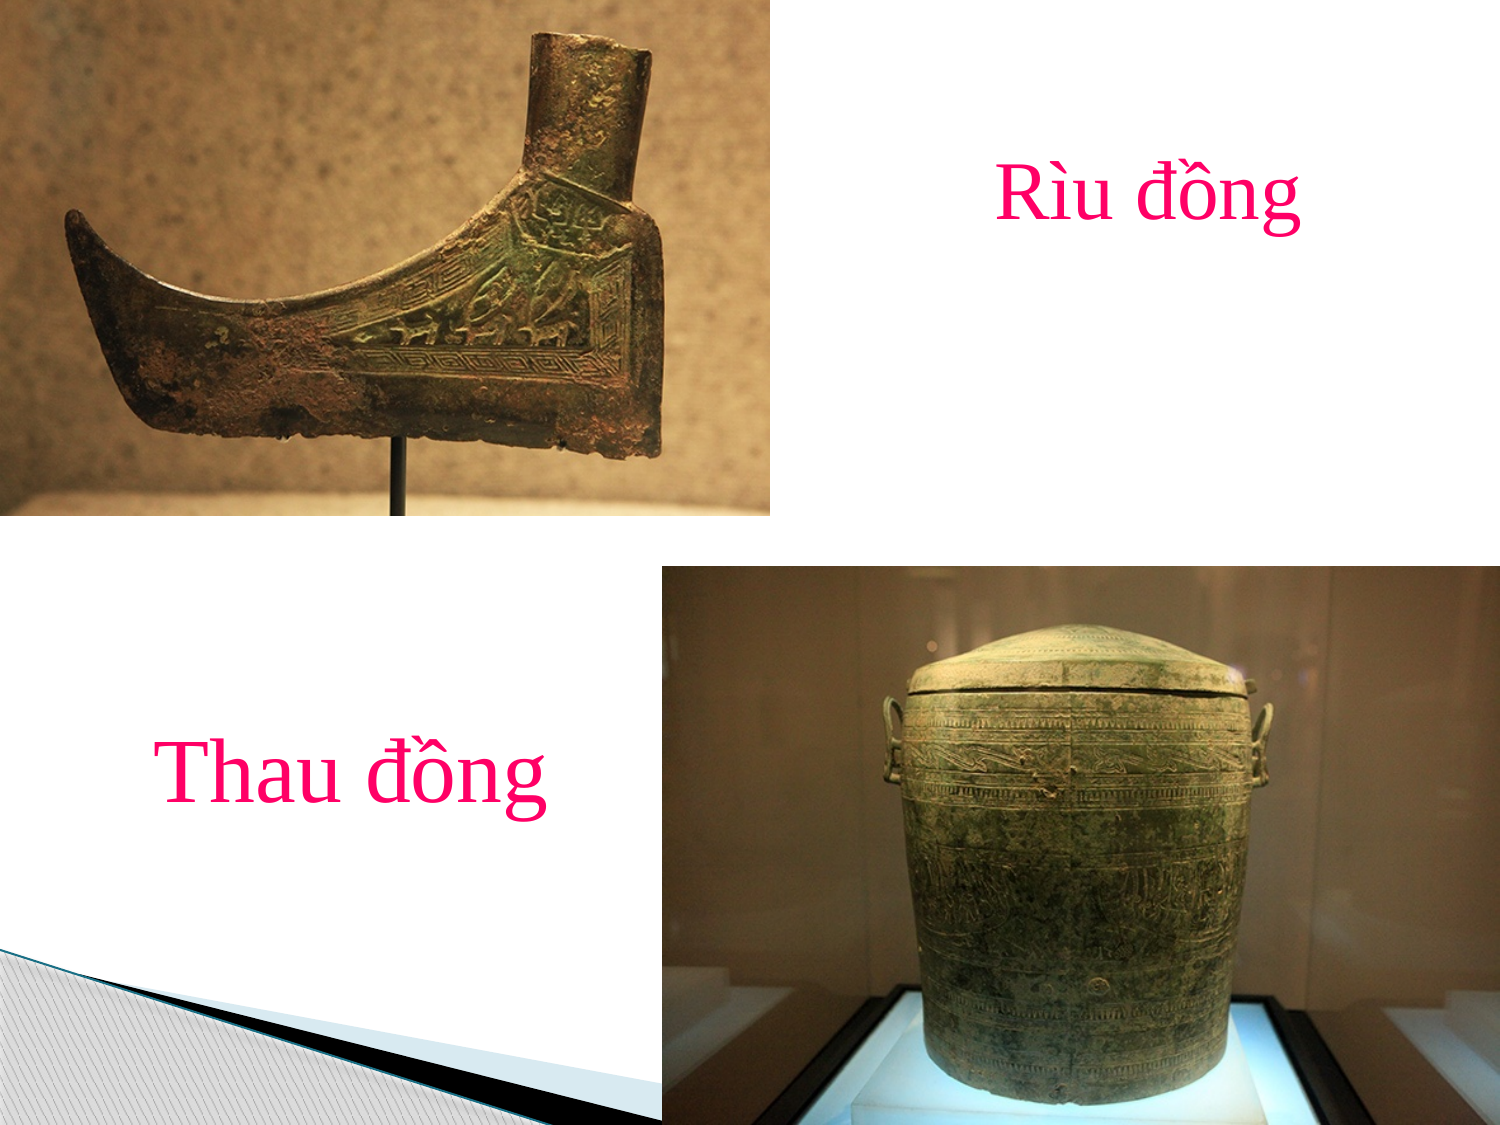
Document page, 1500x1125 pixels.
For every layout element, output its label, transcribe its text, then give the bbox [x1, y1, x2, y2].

picture [0, 0, 771, 516]
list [661, 566, 1500, 1125]
text_box Thau đồng [0, 703, 655, 828]
text_box Rìu đồng [796, 128, 1500, 244]
